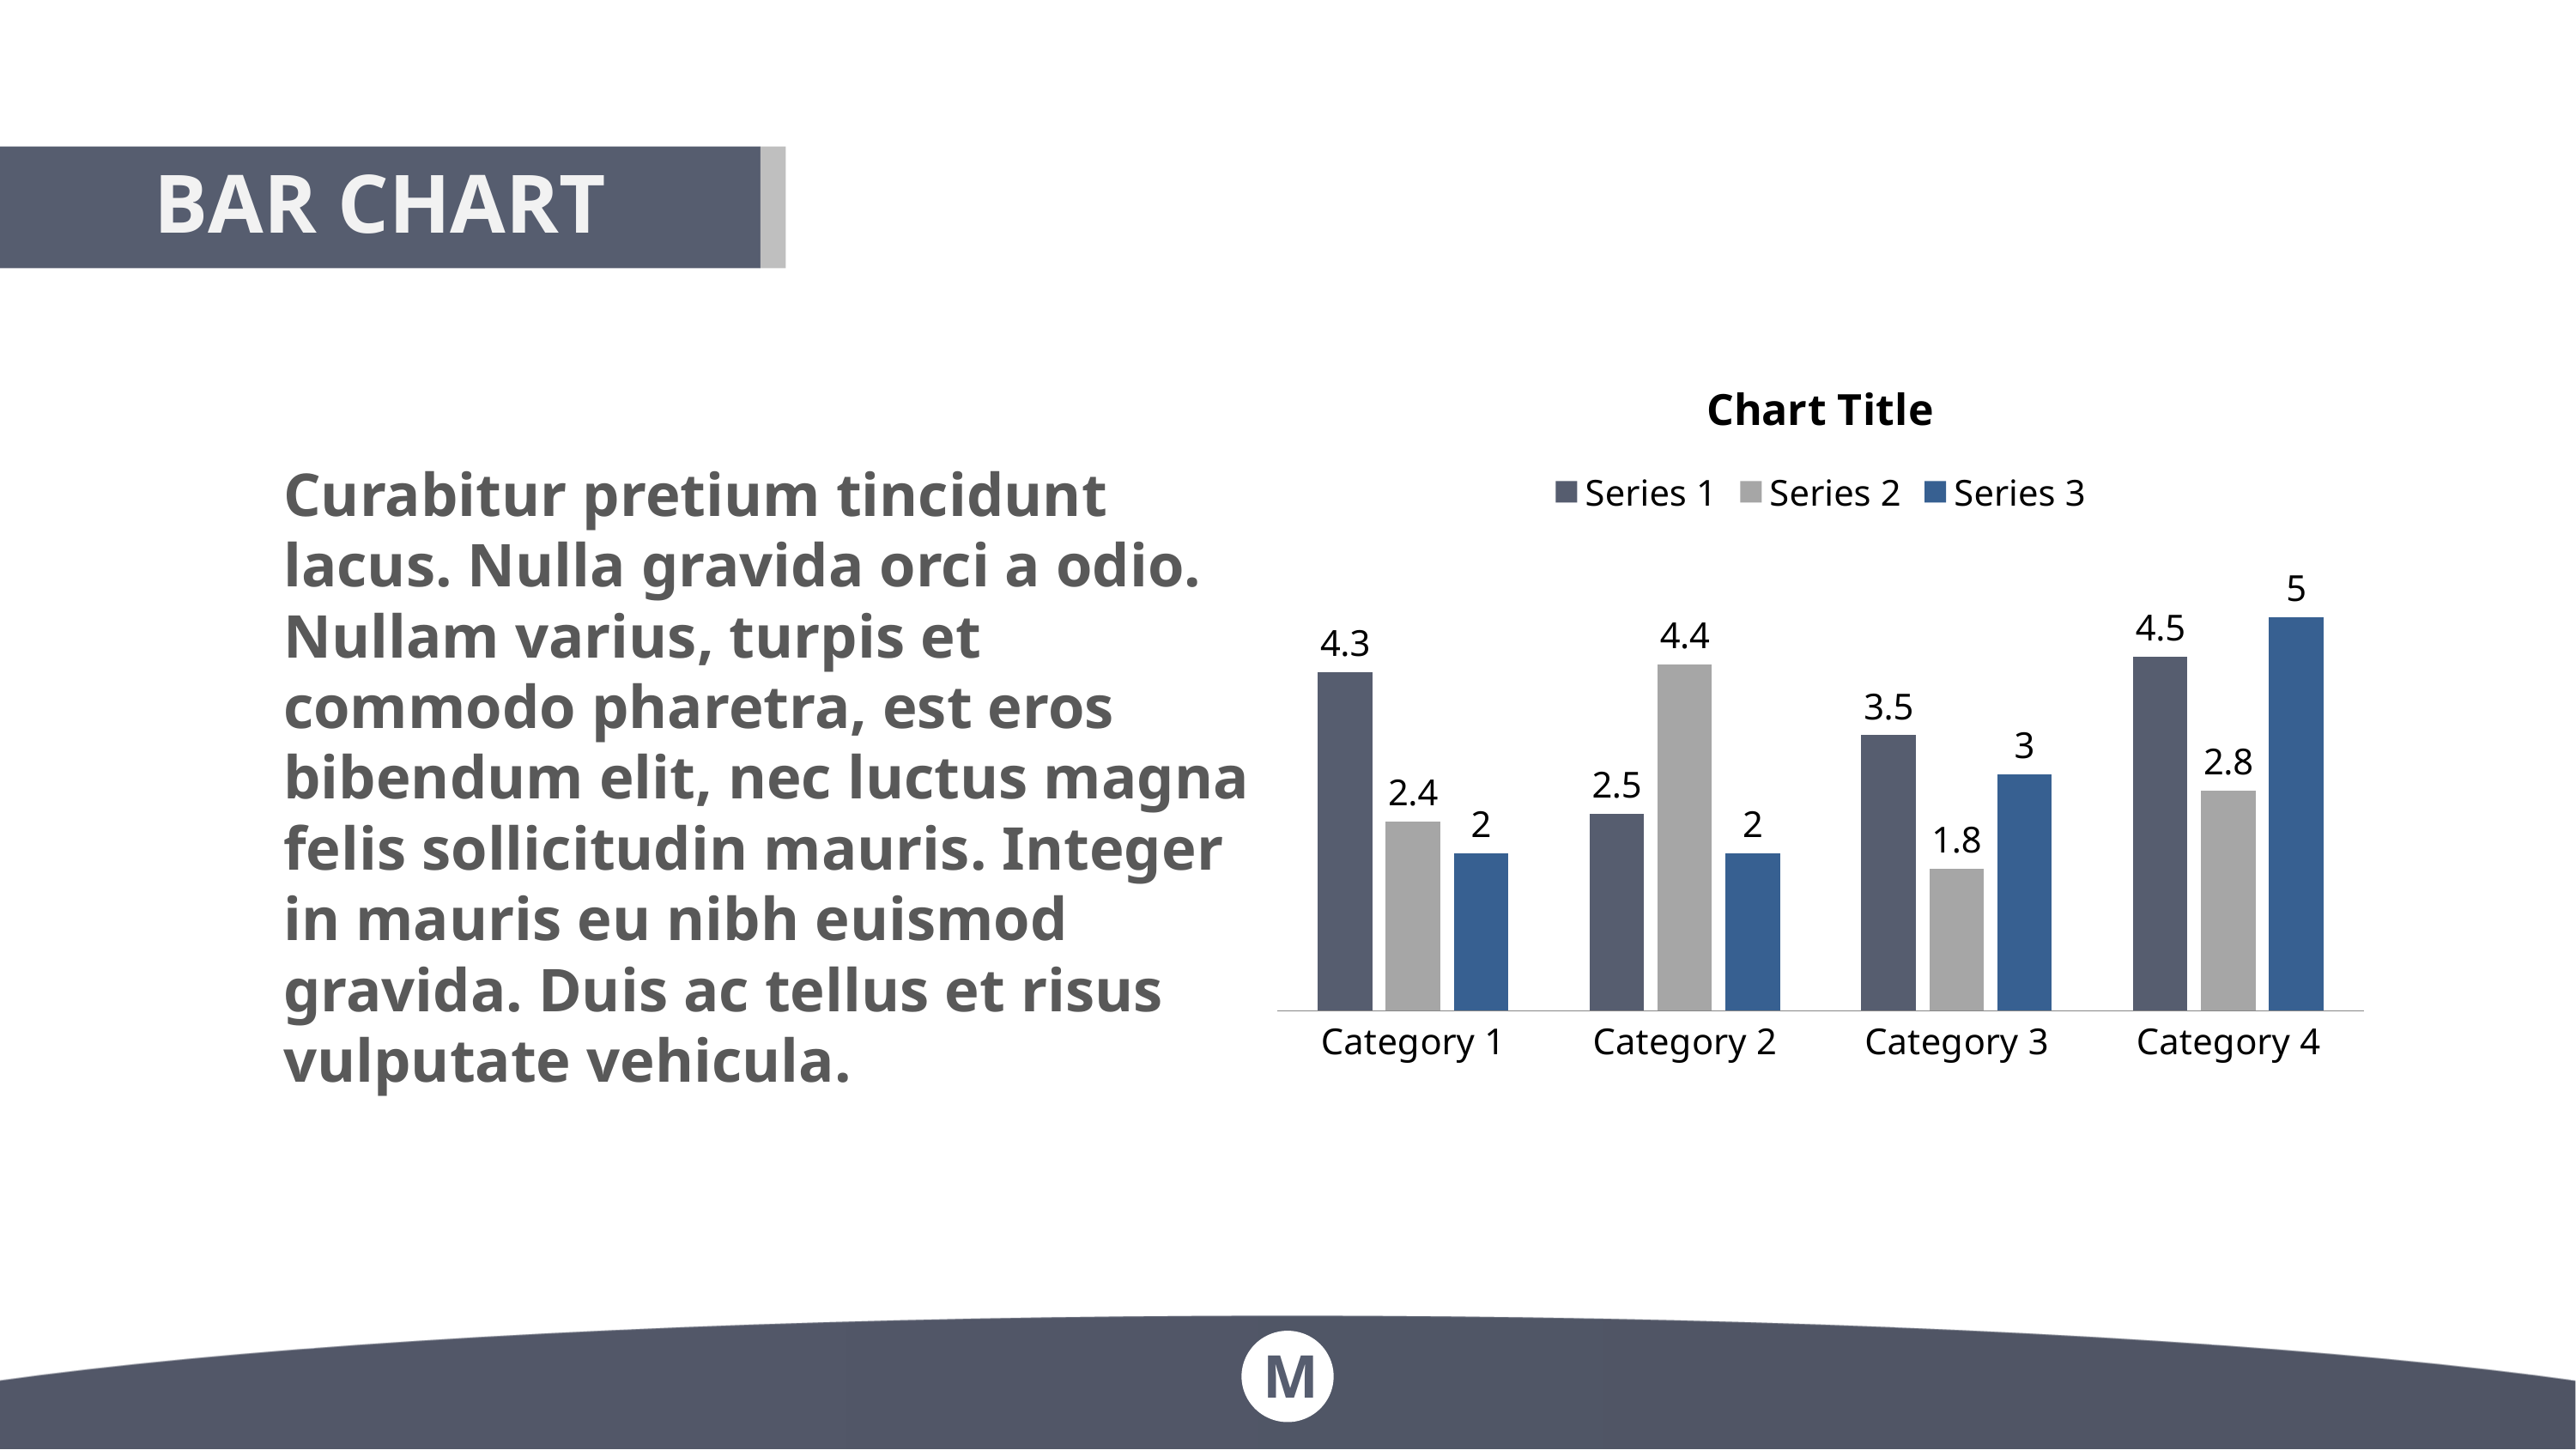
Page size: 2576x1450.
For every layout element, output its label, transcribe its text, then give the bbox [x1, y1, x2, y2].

text_box [759, 145, 788, 270]
picture [0, 1287, 2576, 1449]
text_box BAR CHART [70, 146, 690, 256]
text_box [0, 145, 759, 270]
text_box Curabitur pretium tincidunt lacus. Nulla gravida orci a odio. Nullam varius, turpis et commodo pharetra, est eros bibendum elit, nec luctus magna felis sollicitudin mauris. Integer in mauris eu nibh euismod gravida. Duis ac tellus et risus vulputate vehicula. [270, 451, 1276, 1101]
chart [1254, 345, 2387, 1081]
